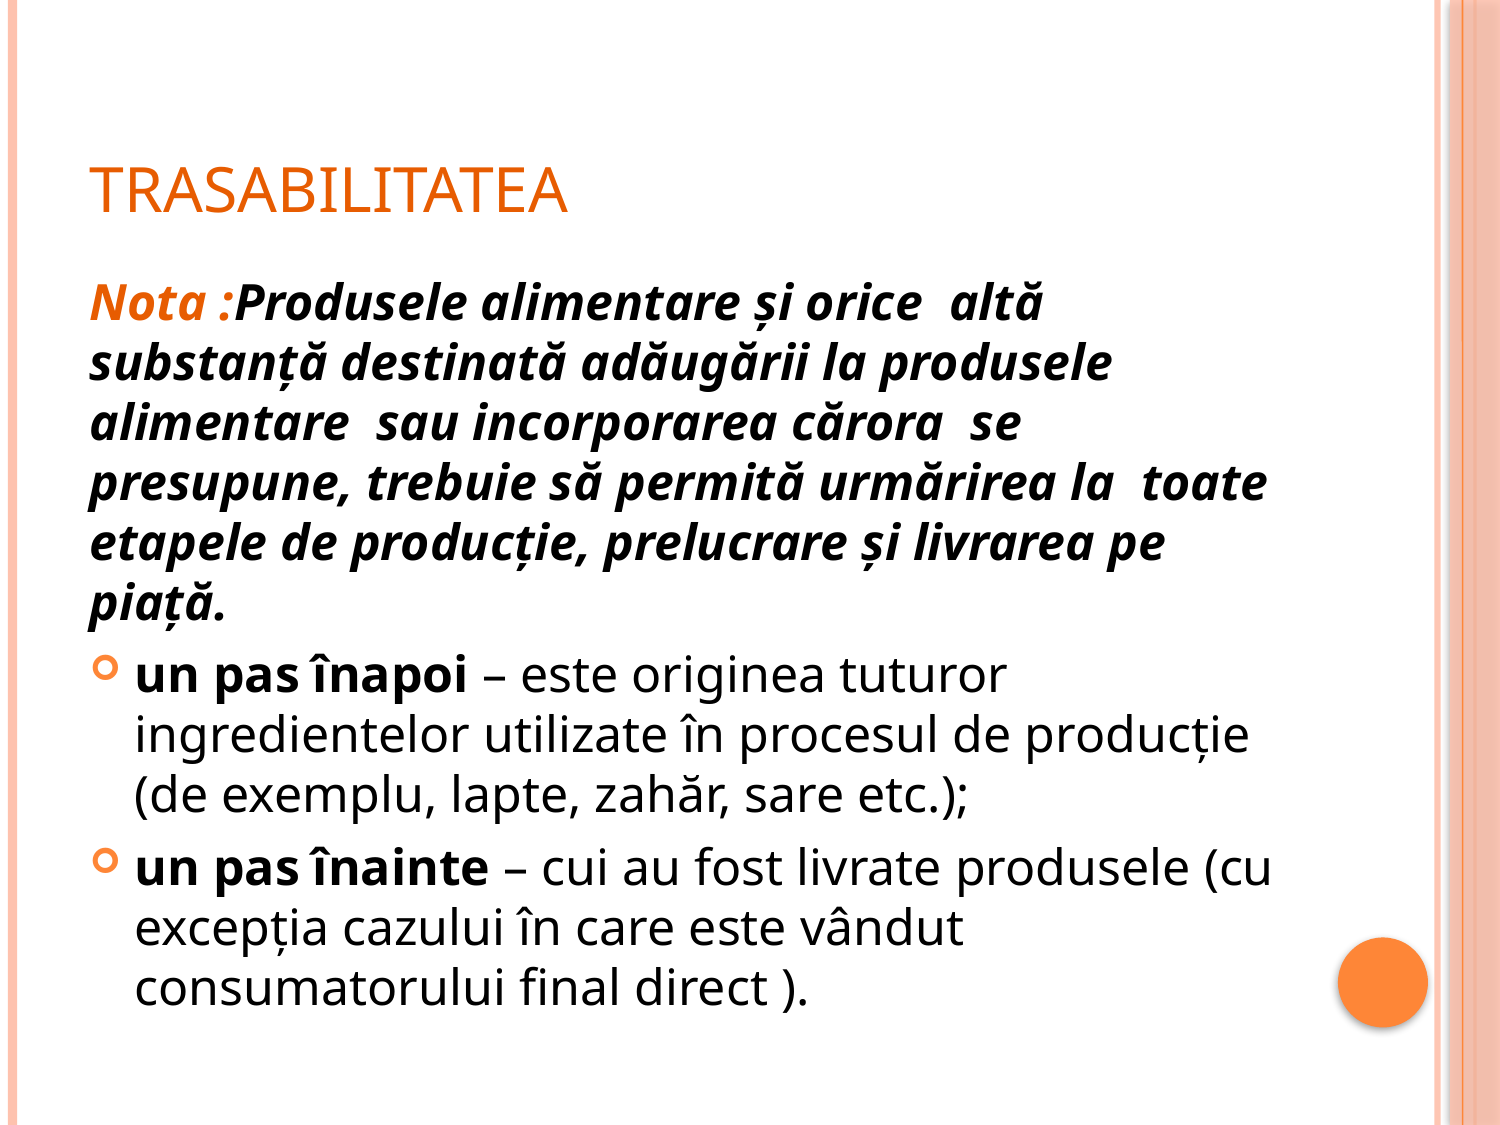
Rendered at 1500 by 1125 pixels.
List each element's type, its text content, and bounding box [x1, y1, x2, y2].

list Nota :Produsele alimentare și orice altă substanță destinată adăugării la produsele alimentare sau incorporarea cărora se presupune, trebuie să permită urmărirea la toate etapele de producție, prelucrare și livrarea pe piață. un pas înapoi – este originea tuturor ingredientelor utilizate în procesul de producție (de exemplu, lapte, zahăr, sare etc.); un pas înainte – cui au fost livrate produsele (cu excepția cazului în care este vândut consumatorului final direct ). [75, 262, 1300, 1062]
title Trasabilitatea [75, 45, 1300, 233]
